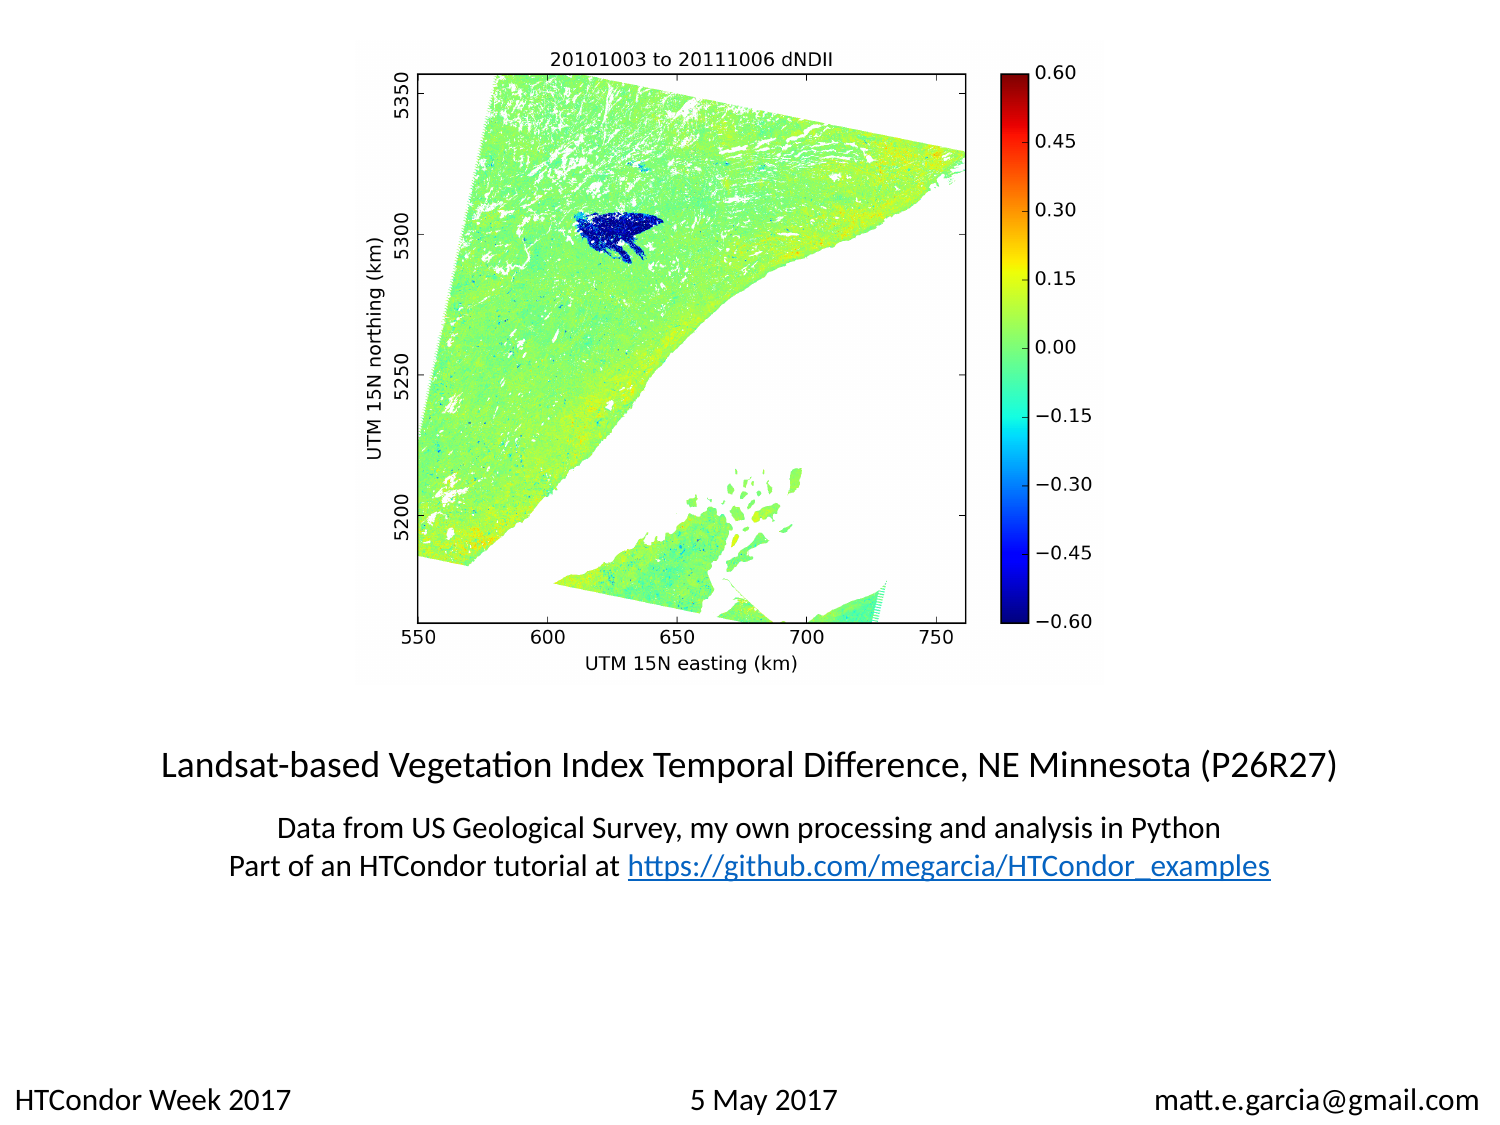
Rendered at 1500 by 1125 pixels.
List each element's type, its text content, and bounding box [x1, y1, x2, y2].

text_box Landsat-based Vegetation Index Temporal Difference, NE Minnesota (P26R27) Data from US Geological Survey, my own processing and analysis in Python Part of an HTCondor tutorial at https://github.com/megarcia/HTCondor_examples [0, 732, 1500, 890]
picture [355, 40, 1104, 685]
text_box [0, 1071, 1500, 1125]
